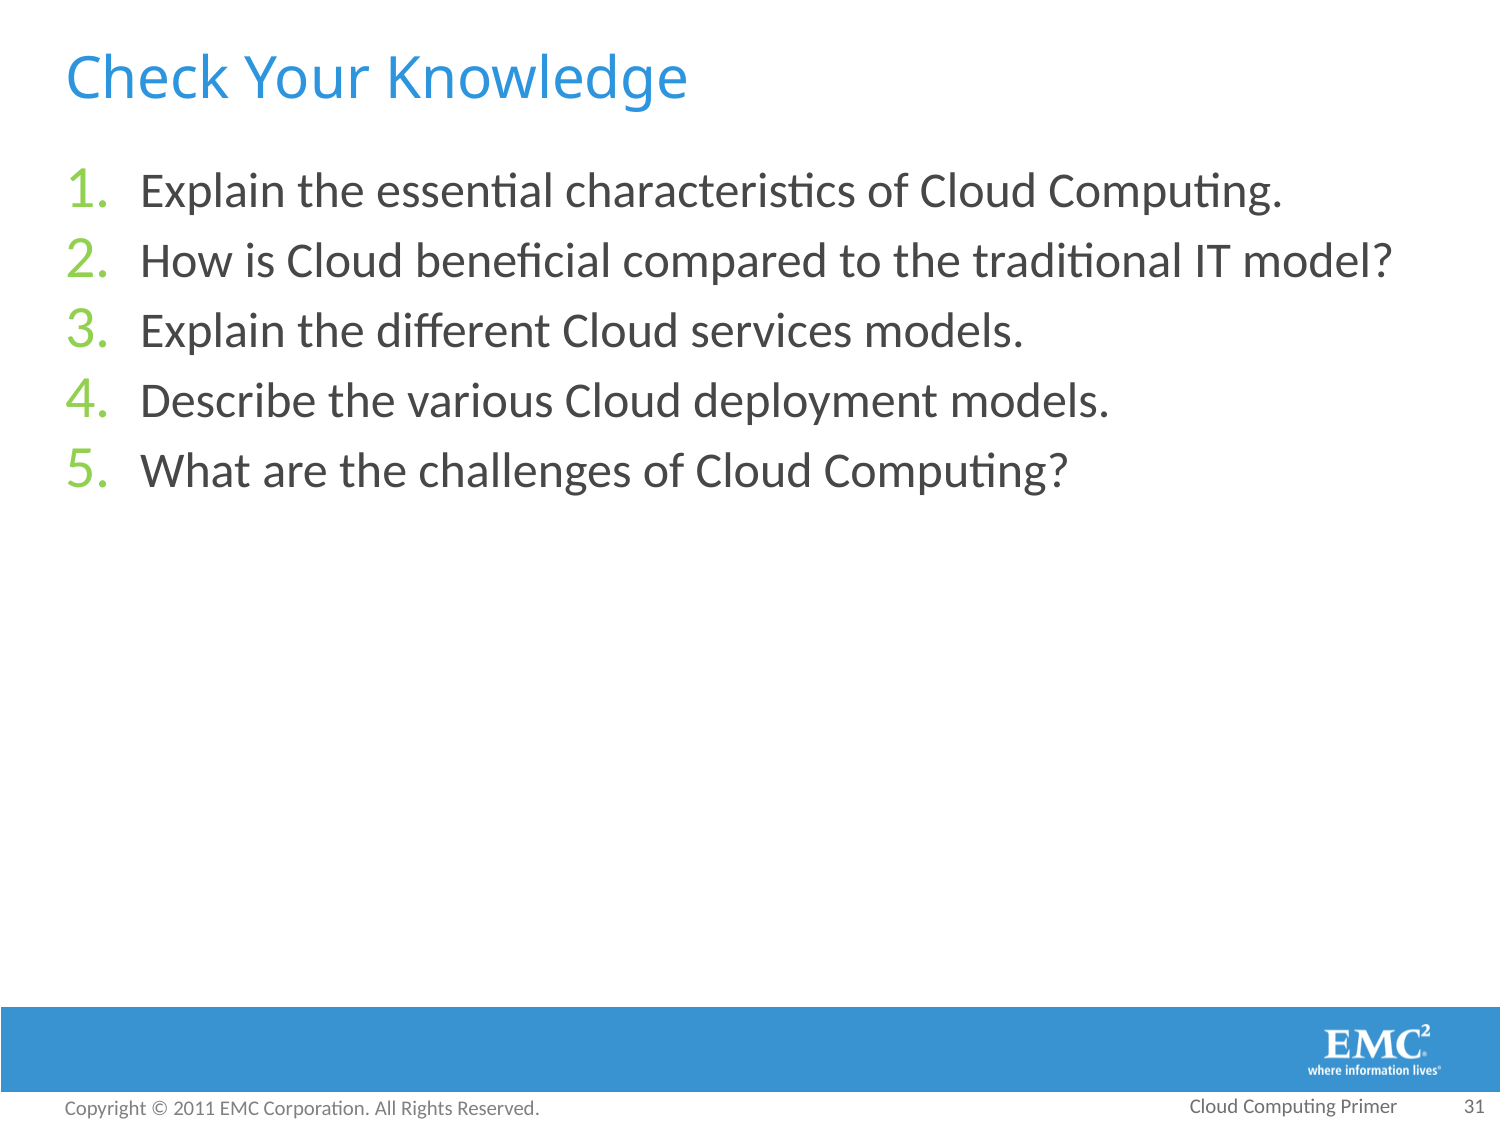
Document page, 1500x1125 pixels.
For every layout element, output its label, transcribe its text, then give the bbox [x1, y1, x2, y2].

picture [0, 1006, 1500, 1093]
title Check Your Knowledge [49, 12, 1438, 138]
slide_number 31 [1425, 1087, 1500, 1125]
list Explain the essential characteristics of Cloud Computing. How is Cloud beneficial compared to the traditional IT model? Explain the different Cloud services models. Describe the various Cloud deployment models. What are the challenges of Cloud Computing? [49, 149, 1438, 863]
footer Cloud Computing Primer [725, 1087, 1413, 1125]
